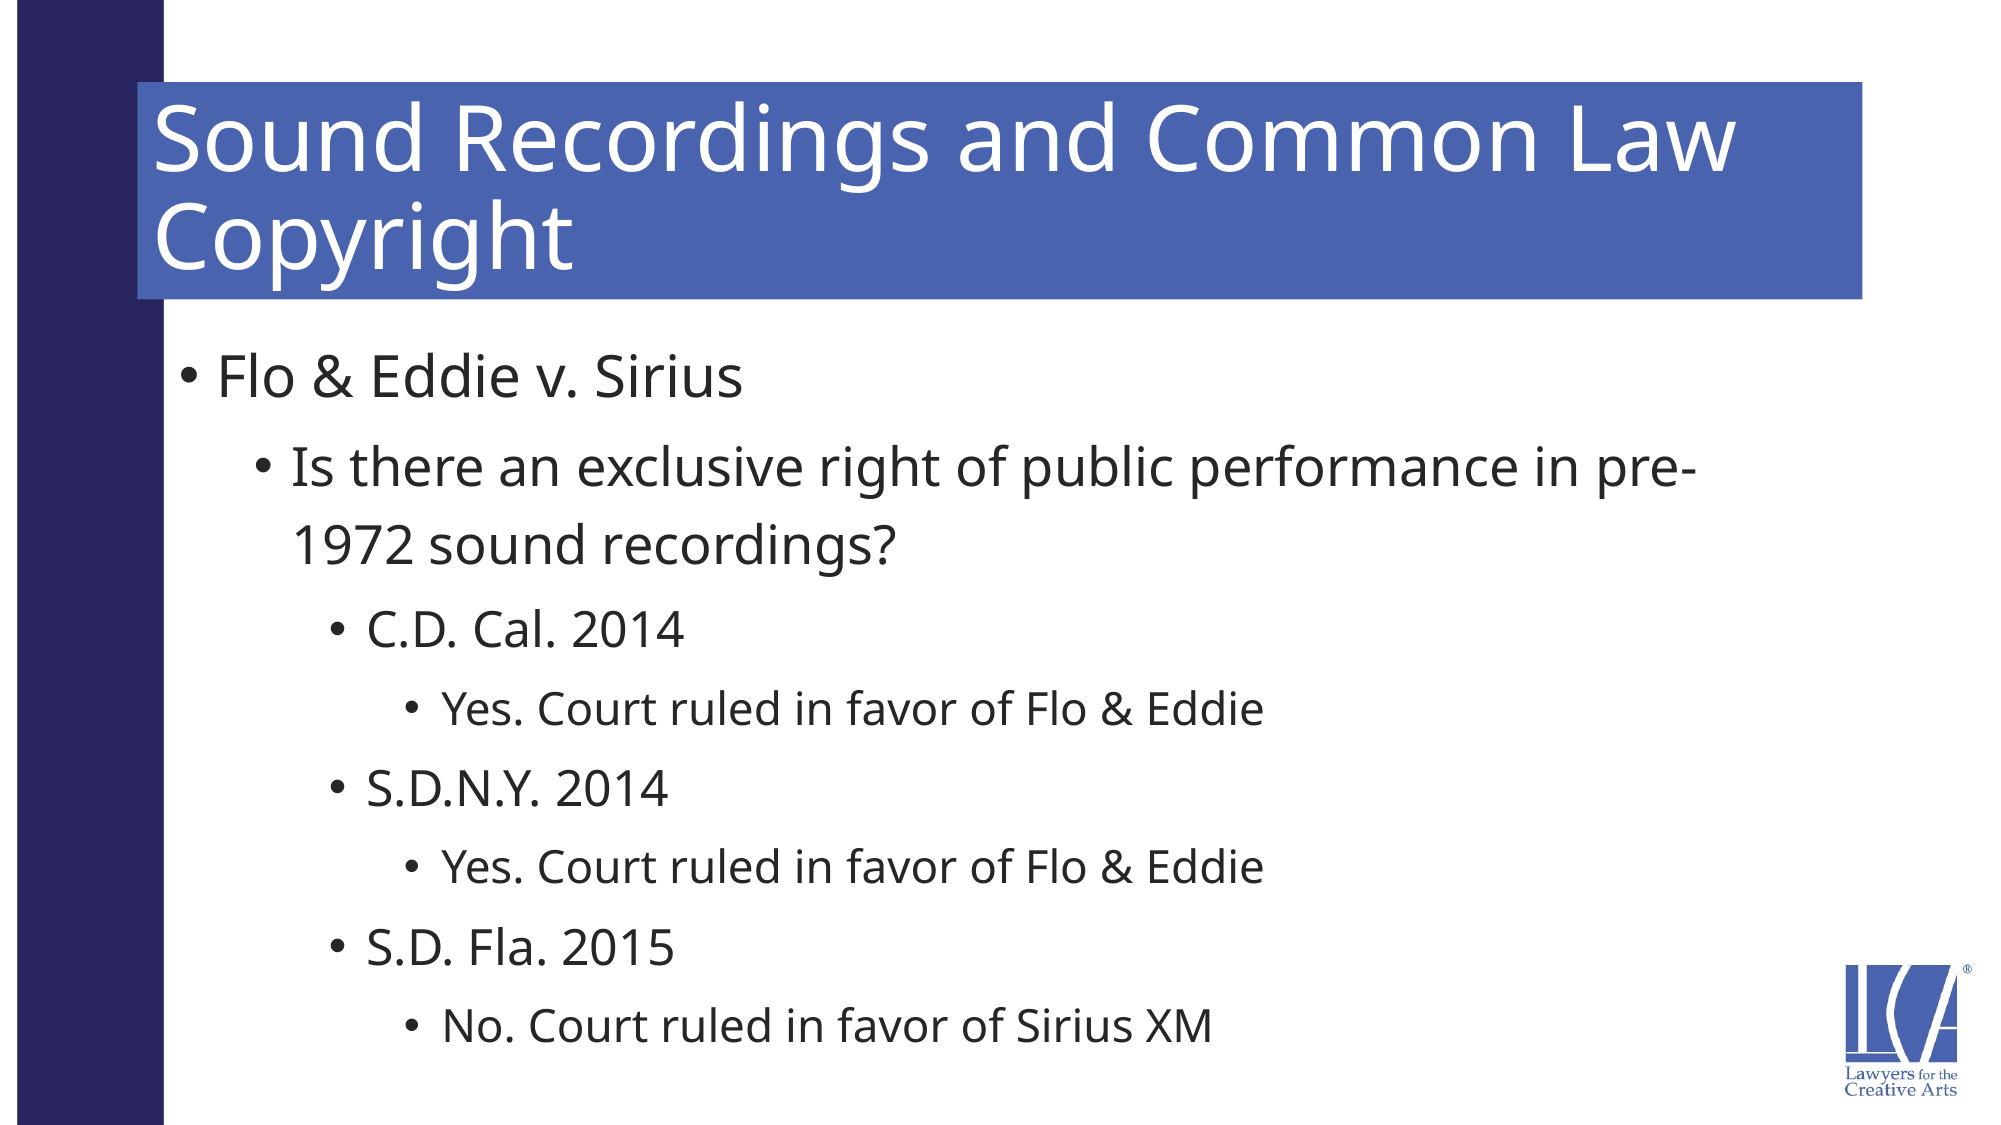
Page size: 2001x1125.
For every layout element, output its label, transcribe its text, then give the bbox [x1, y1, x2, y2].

title Sound Recordings and Common Law Copyright [137, 82, 1863, 300]
picture [17, 0, 164, 1125]
picture [1845, 964, 1972, 1096]
text_box Flo & Eddie v. Sirius Is there an exclusive right of public performance in pre-1972 sound recordings? C.D. Cal. 2014 Yes. Court ruled in favor of Flo & Eddie S.D.N.Y. 2014 Yes. Court ruled in favor of Flo & Eddie S.D. Fla. 2015 No. Court ruled in favor of Sirius XM [163, 317, 1767, 1096]
